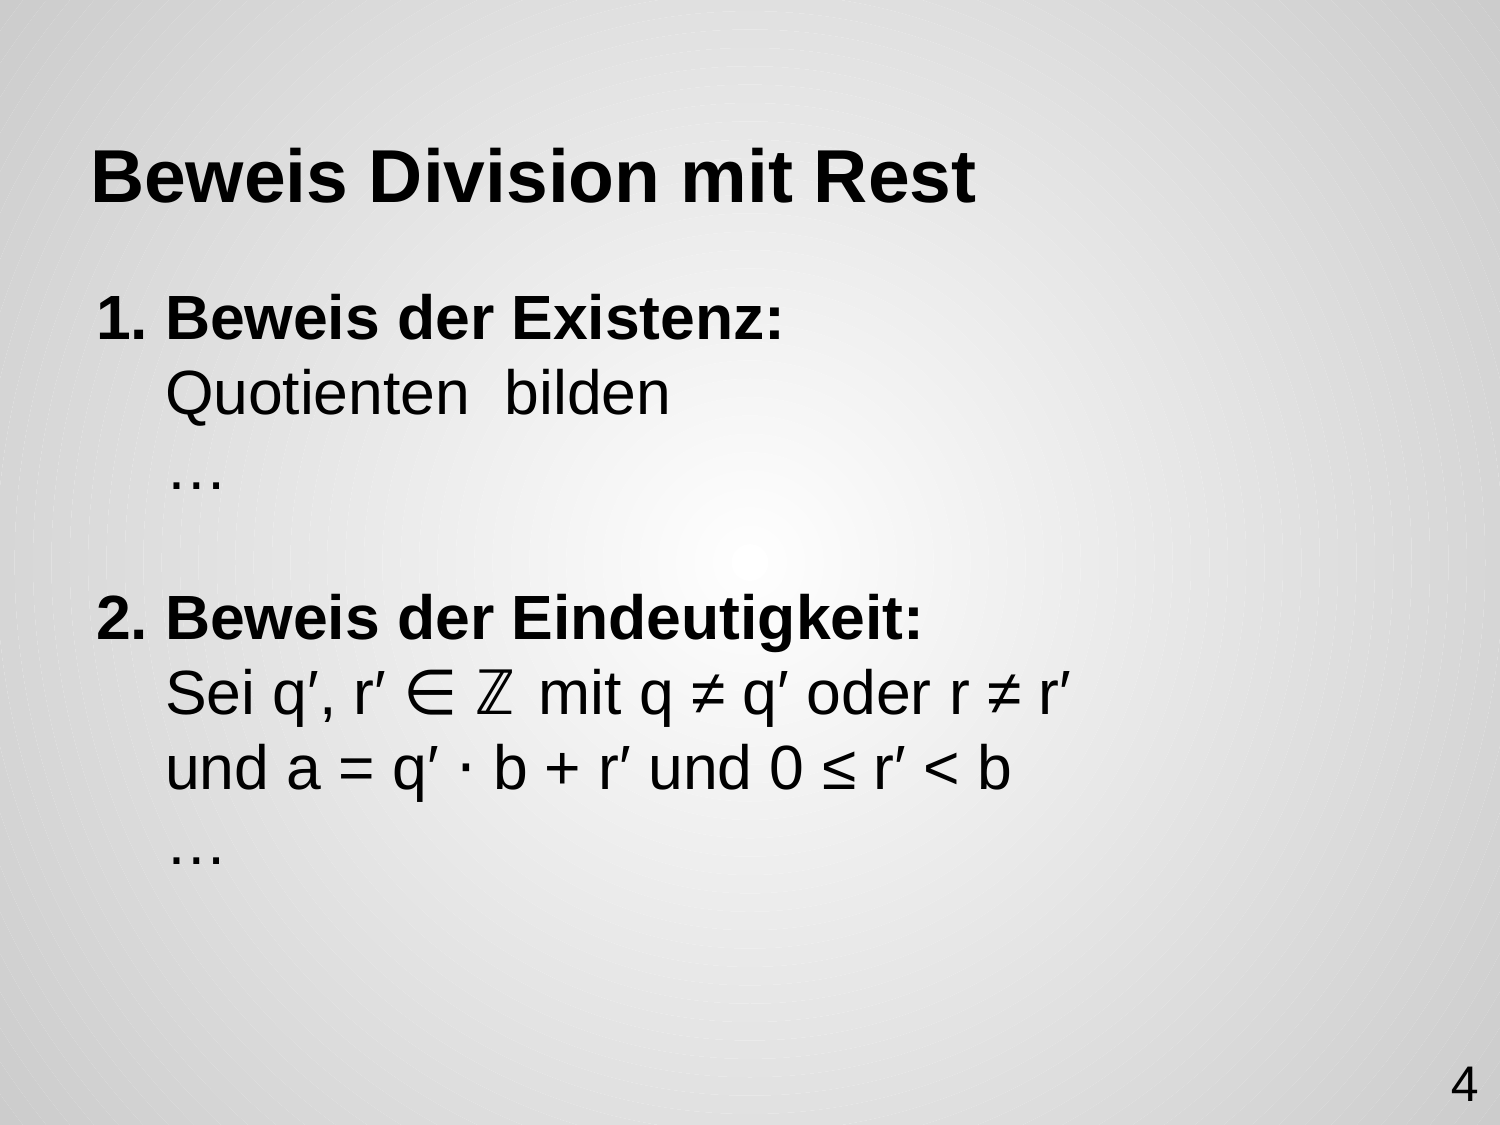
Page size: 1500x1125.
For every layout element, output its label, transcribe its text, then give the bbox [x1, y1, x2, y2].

slide_number 4 [1403, 1038, 1494, 1125]
title Beweis Division mit Rest [75, 45, 1425, 233]
